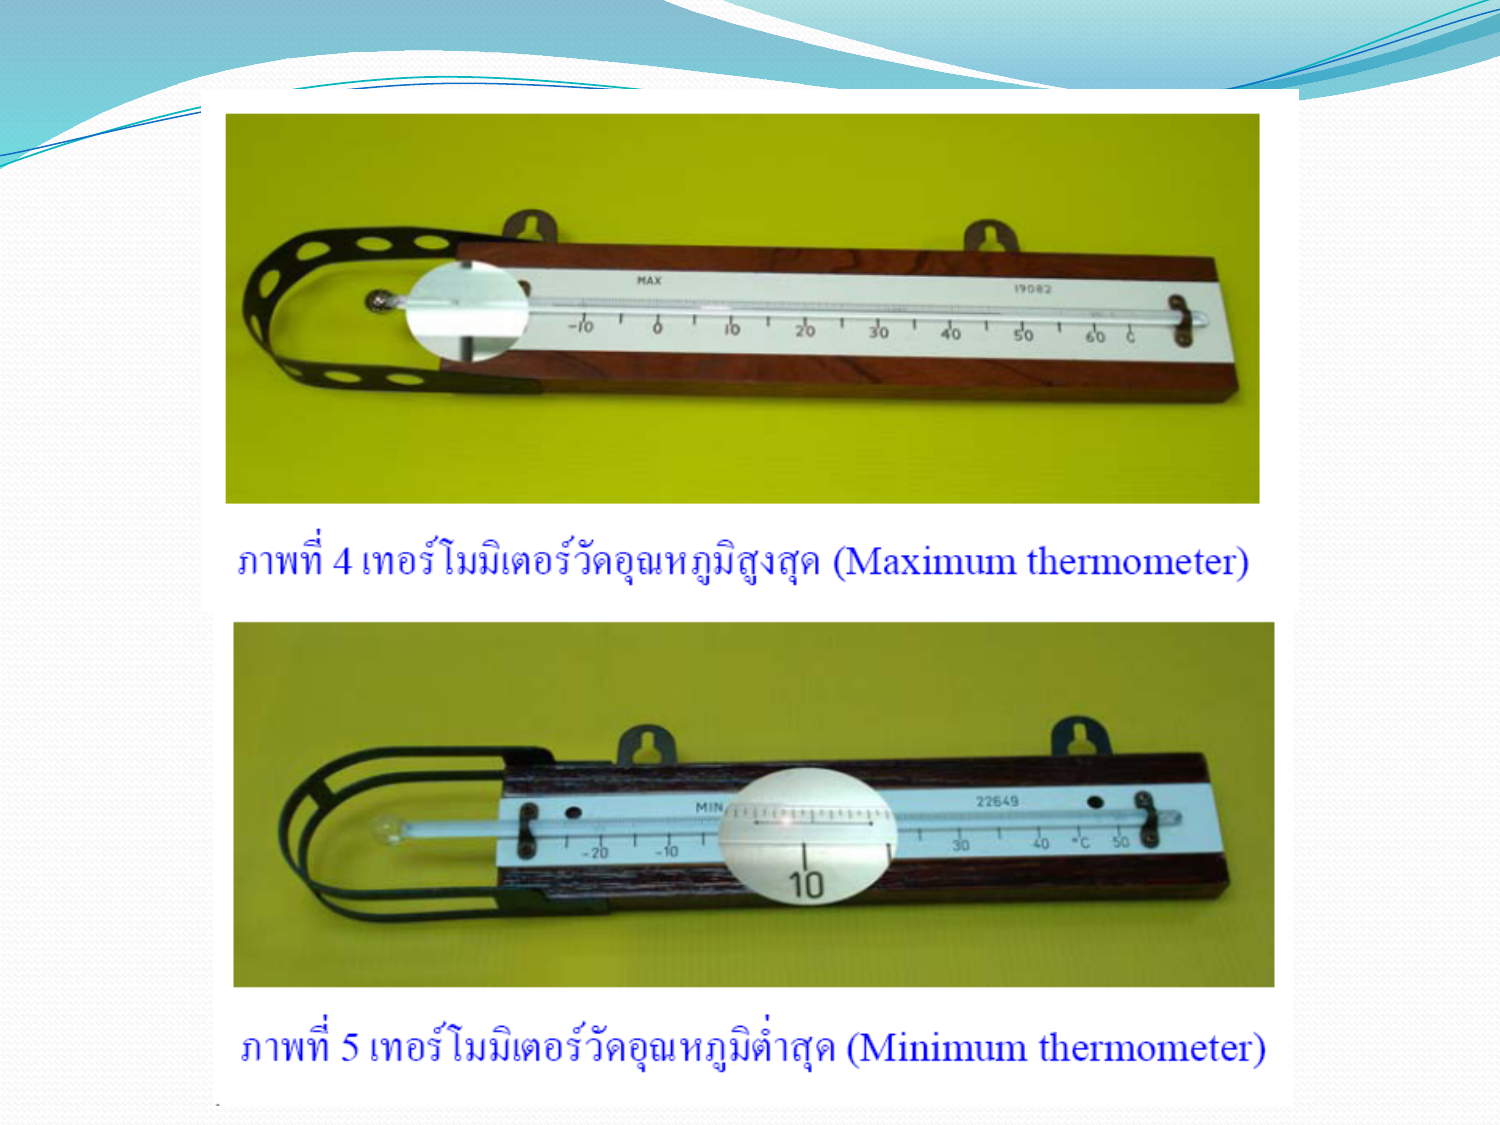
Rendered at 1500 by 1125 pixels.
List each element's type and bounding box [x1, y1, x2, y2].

picture [201, 89, 1299, 1107]
